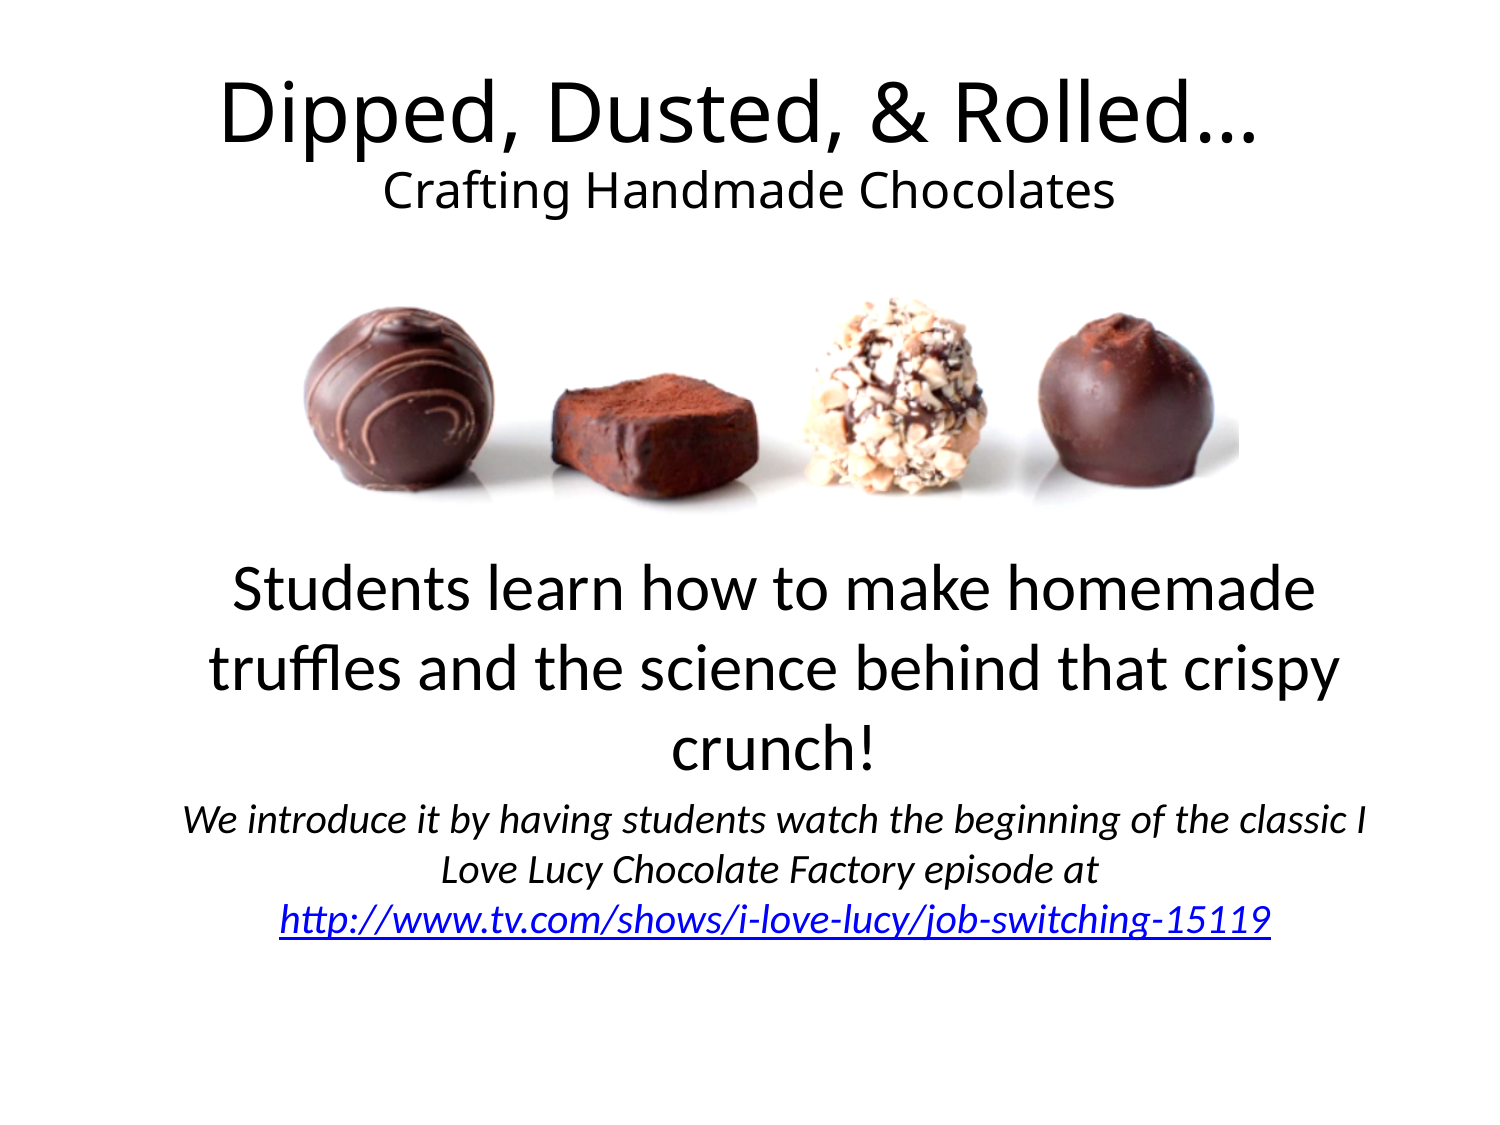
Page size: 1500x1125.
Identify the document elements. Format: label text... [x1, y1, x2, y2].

list Students learn how to make homemade truffles and the science behind that crispy crunch! We introduce it by having students watch the beginning of the classic I Love Lucy Chocolate Factory episode at http://www.tv.com/shows/i-love-lucy/job-switching-15119 [125, 535, 1425, 1055]
title Dipped, Dusted, & Rolled… Crafting Handmade Chocolates [75, 45, 1425, 233]
picture [287, 287, 1240, 537]
